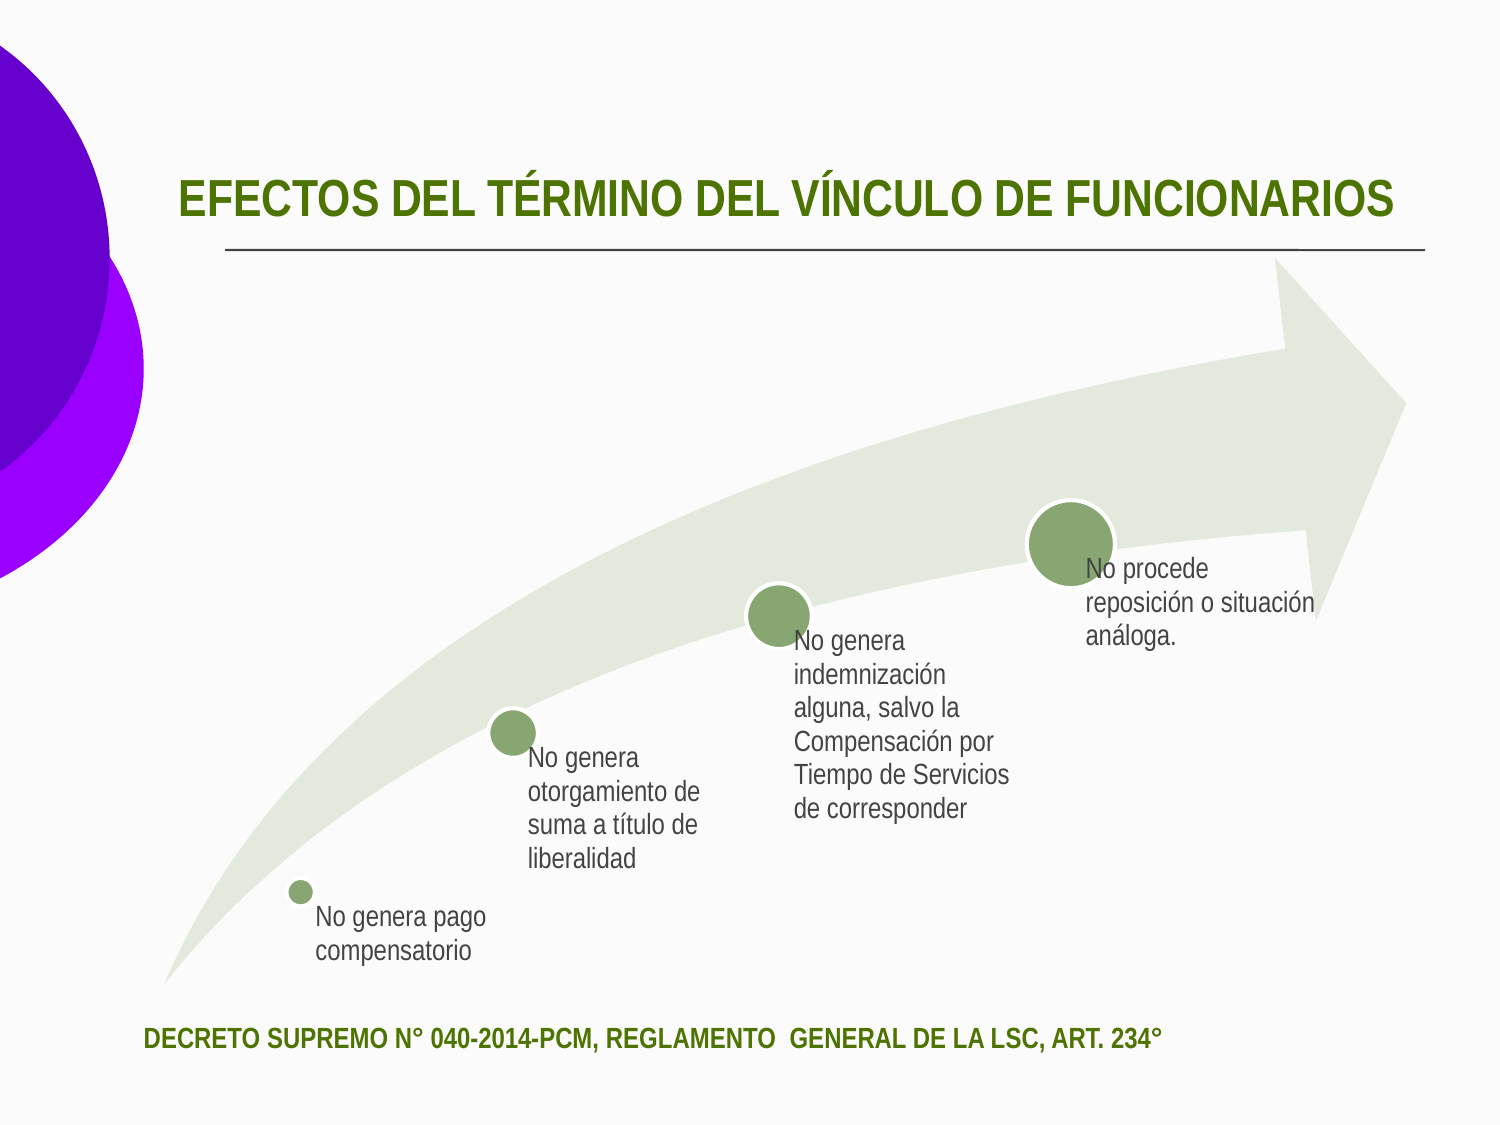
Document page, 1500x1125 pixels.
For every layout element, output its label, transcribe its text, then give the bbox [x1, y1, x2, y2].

title EFECTOS DEL TÉRMINO DEL VÍNCULO DE FUNCIONARIOS [163, 128, 1454, 235]
text_box DECRETO SUPREMO N° 040-2014-PCM, REGLAMENTO GENERAL DE LA LSC, ART. 234° [127, 994, 1443, 1080]
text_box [163, 257, 1407, 985]
